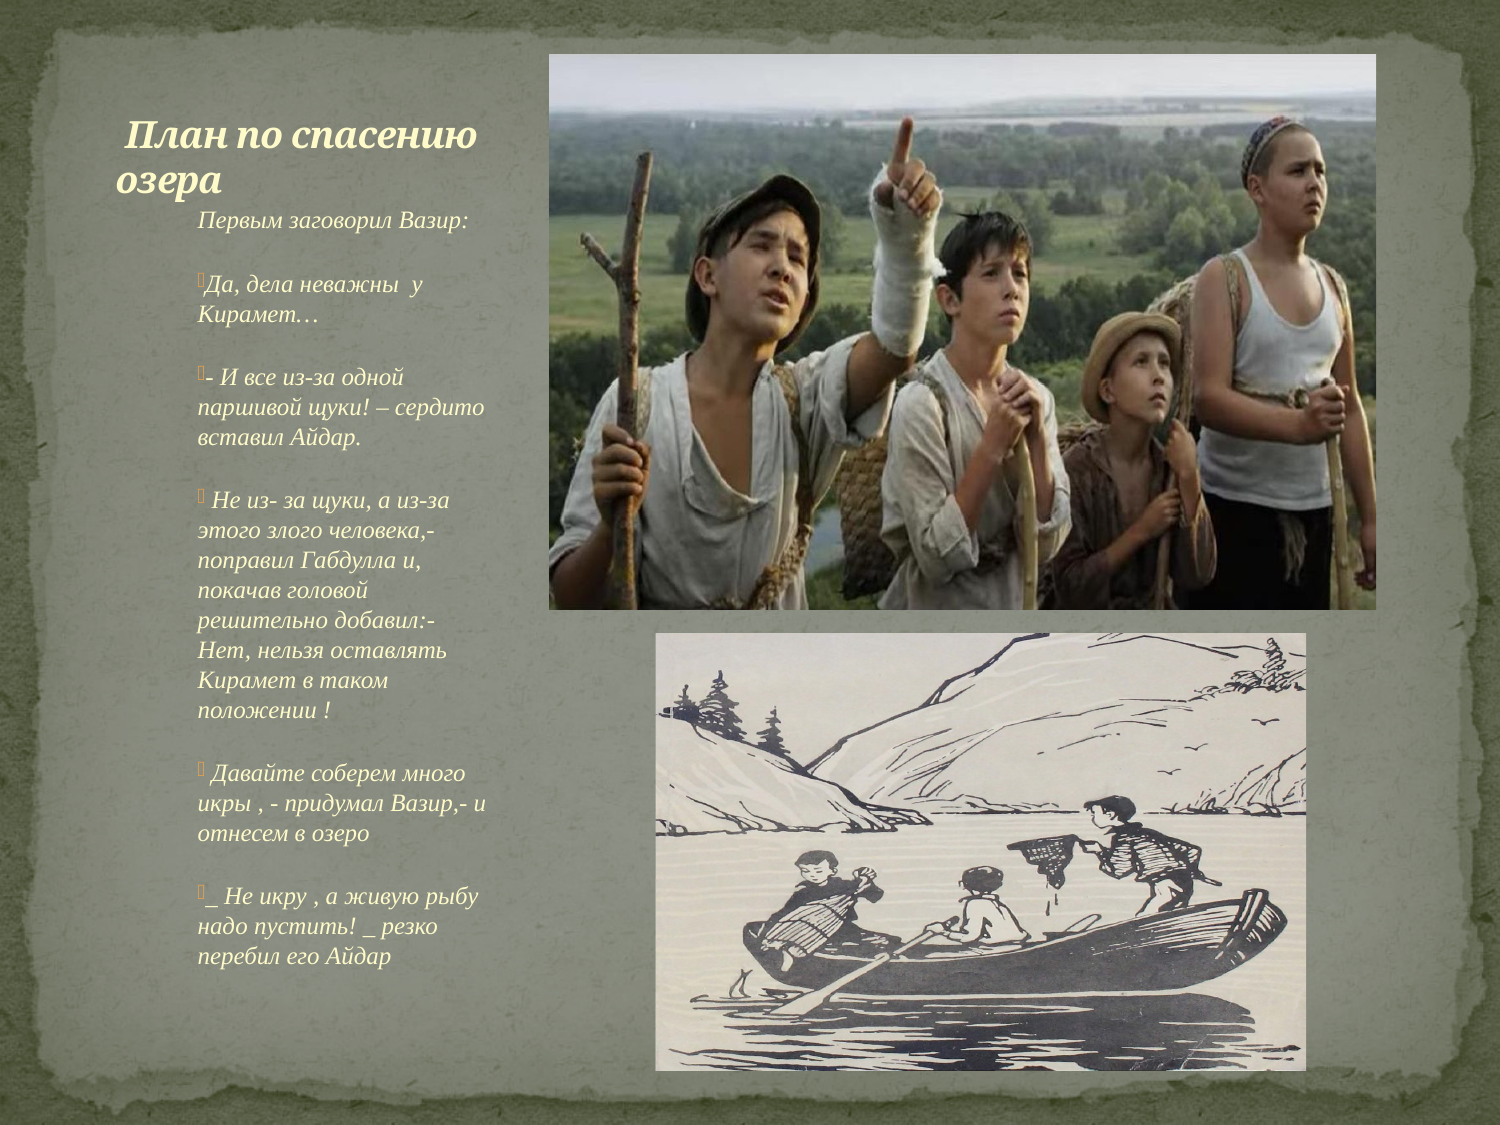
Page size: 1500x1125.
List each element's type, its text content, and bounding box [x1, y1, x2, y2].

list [552, 57, 1376, 608]
list Первым заговорил Вазир: Да, дела неважны у Кирамет… - И все из-за одной паршивой щуки! – сердито вставил Айдар. Не из- за щуки, а из-за этого злого человека,- поправил Габдулла и, покачав головой решительно добавил:- Нет, нельзя оставлять Кирамет в таком положении ! Давайте соберем много икры , - придумал Вазир,- и отнесем в озеро _ Не икру , а живую рыбу надо пустить! _ резко перебил его Айдар [183, 254, 509, 715]
picture [655, 633, 1307, 1071]
title План по спасению озера [100, 78, 514, 254]
